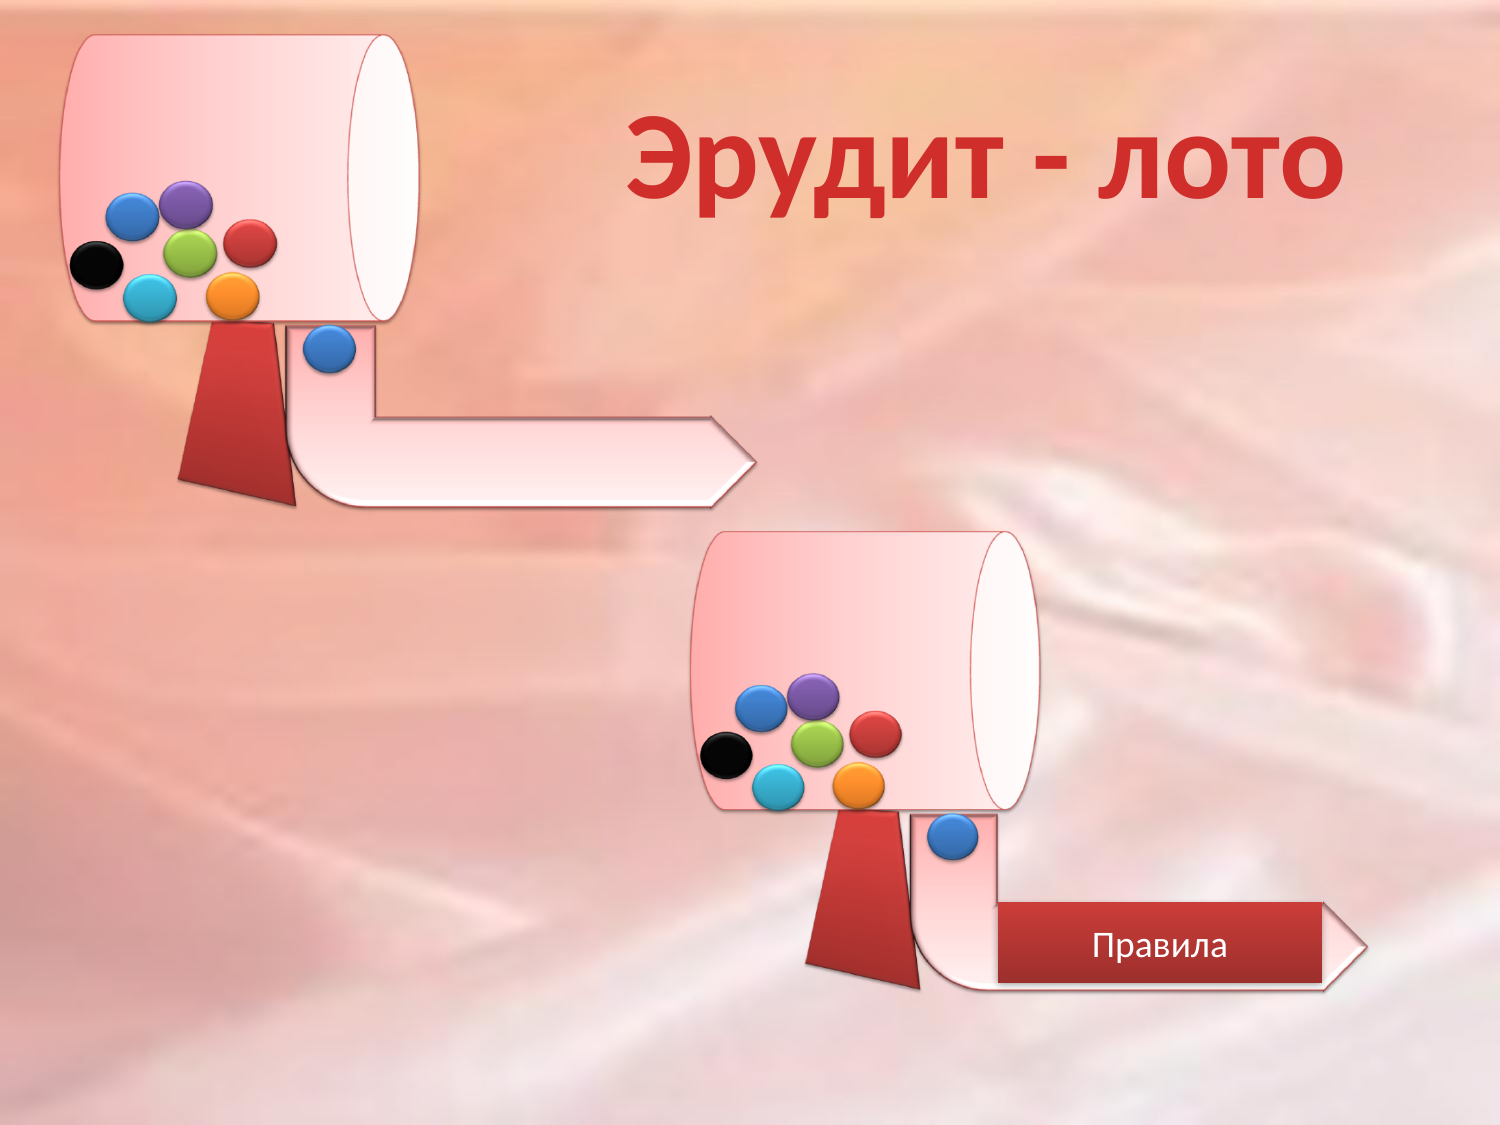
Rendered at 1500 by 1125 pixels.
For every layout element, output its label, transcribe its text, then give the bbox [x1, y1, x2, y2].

text_box Эрудит - лото [767, 66, 1436, 232]
picture [0, 0, 1500, 1125]
